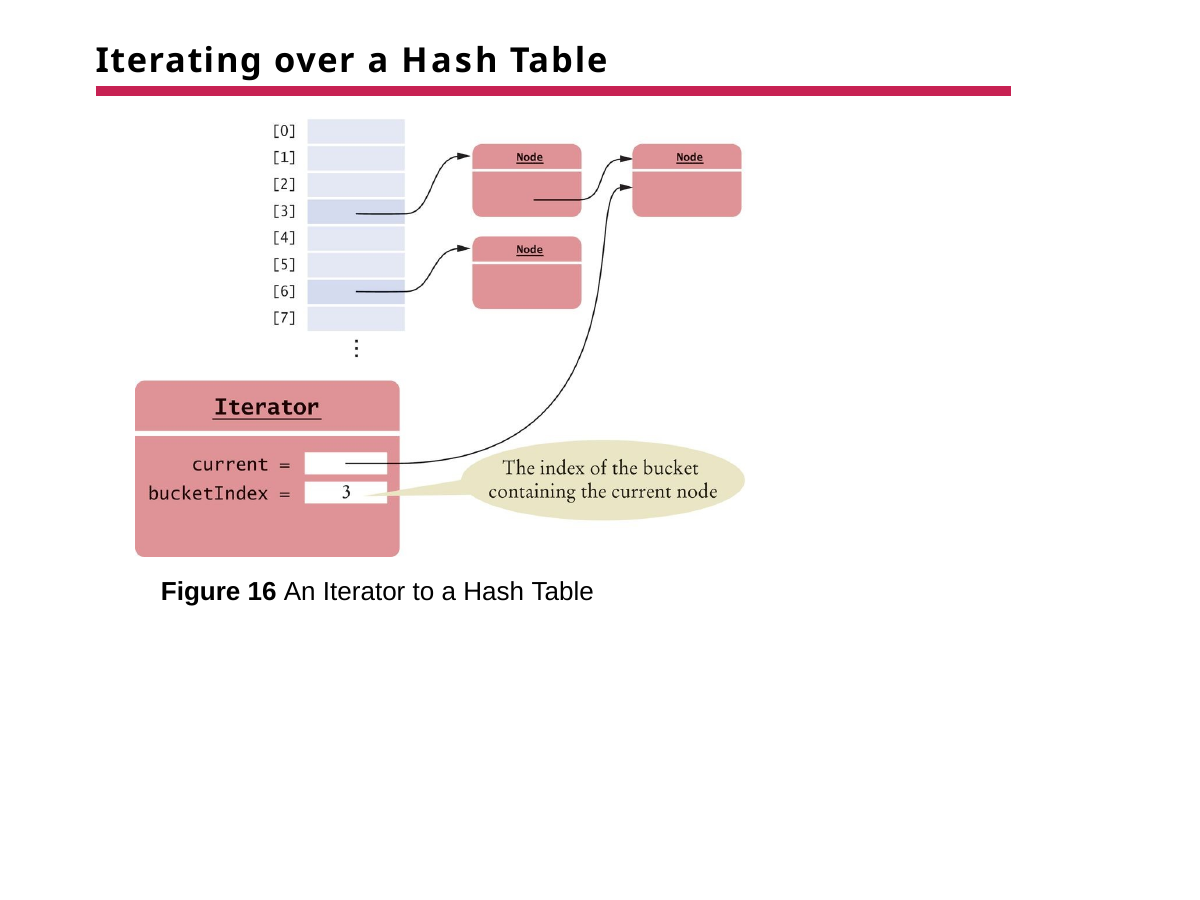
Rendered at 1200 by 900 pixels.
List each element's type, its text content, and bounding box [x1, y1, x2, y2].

text_box [135, 117, 746, 557]
text_box Figure 16 An Iterator to a Hash Table [158, 574, 599, 606]
title Iterating over a Hash Table [93, 37, 1107, 189]
